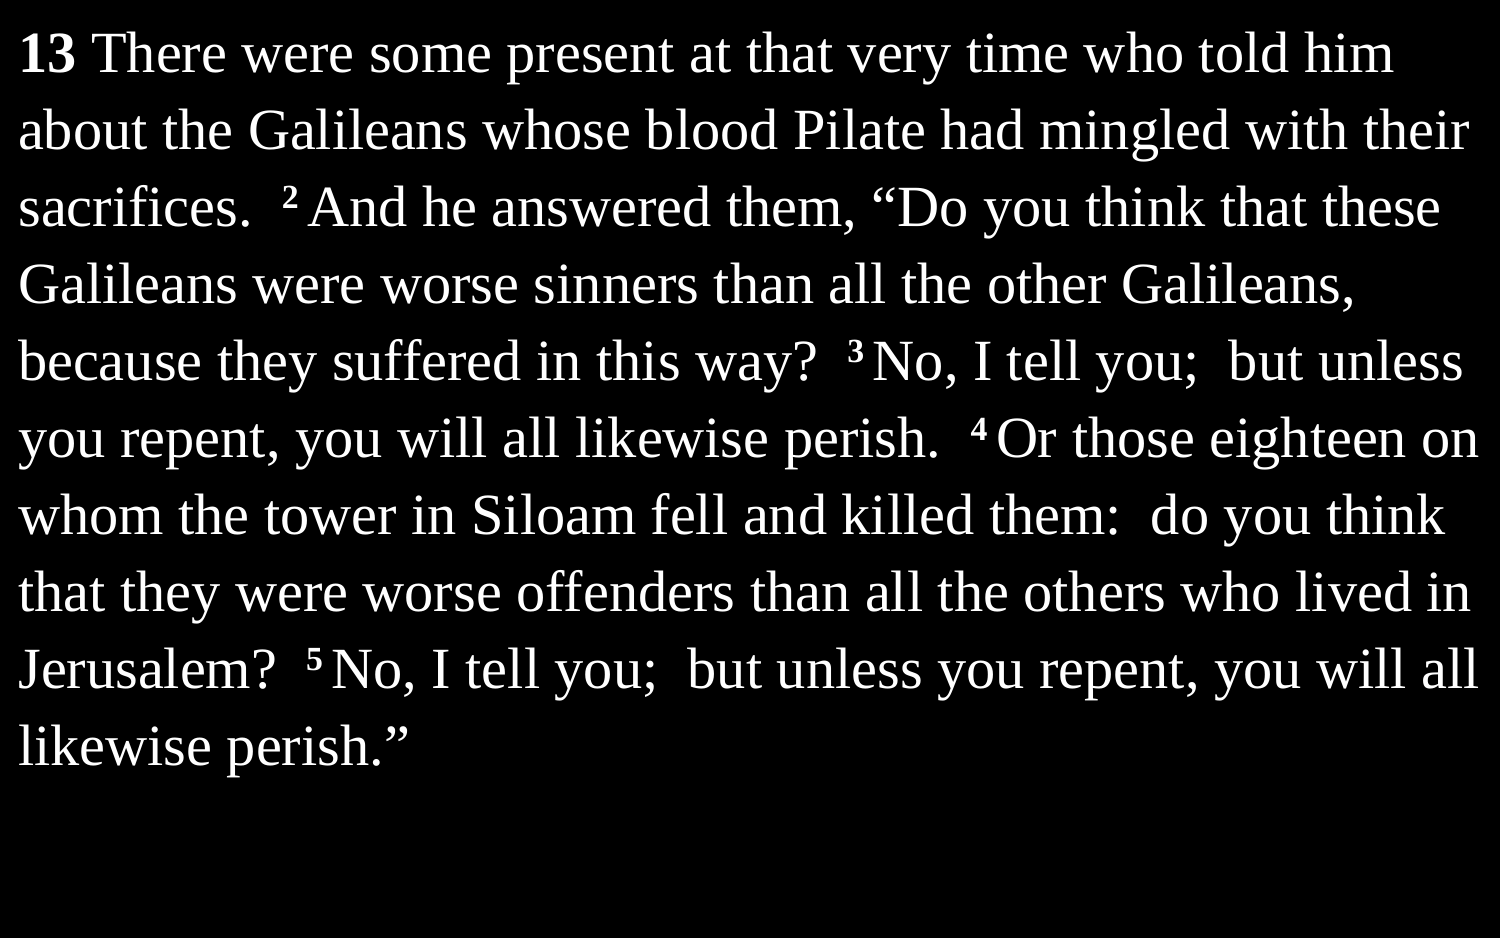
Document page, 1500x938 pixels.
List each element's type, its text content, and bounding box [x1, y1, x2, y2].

text_box 13 There were some present at that very time who told him about the Galileans whose blood Pilate had mingled with their sacrifices. 2 And he answered them, “Do you think that these Galileans were worse sinners than all the other Galileans, because they suffered in this way? 3 No, I tell you; but unless you repent, you will all likewise perish. 4 Or those eighteen on whom the tower in Siloam fell and killed them: do you think that they were worse offenders than all the others who lived in Jerusalem? 5 No, I tell you; but unless you repent, you will all likewise perish.” [3, 0, 1500, 785]
